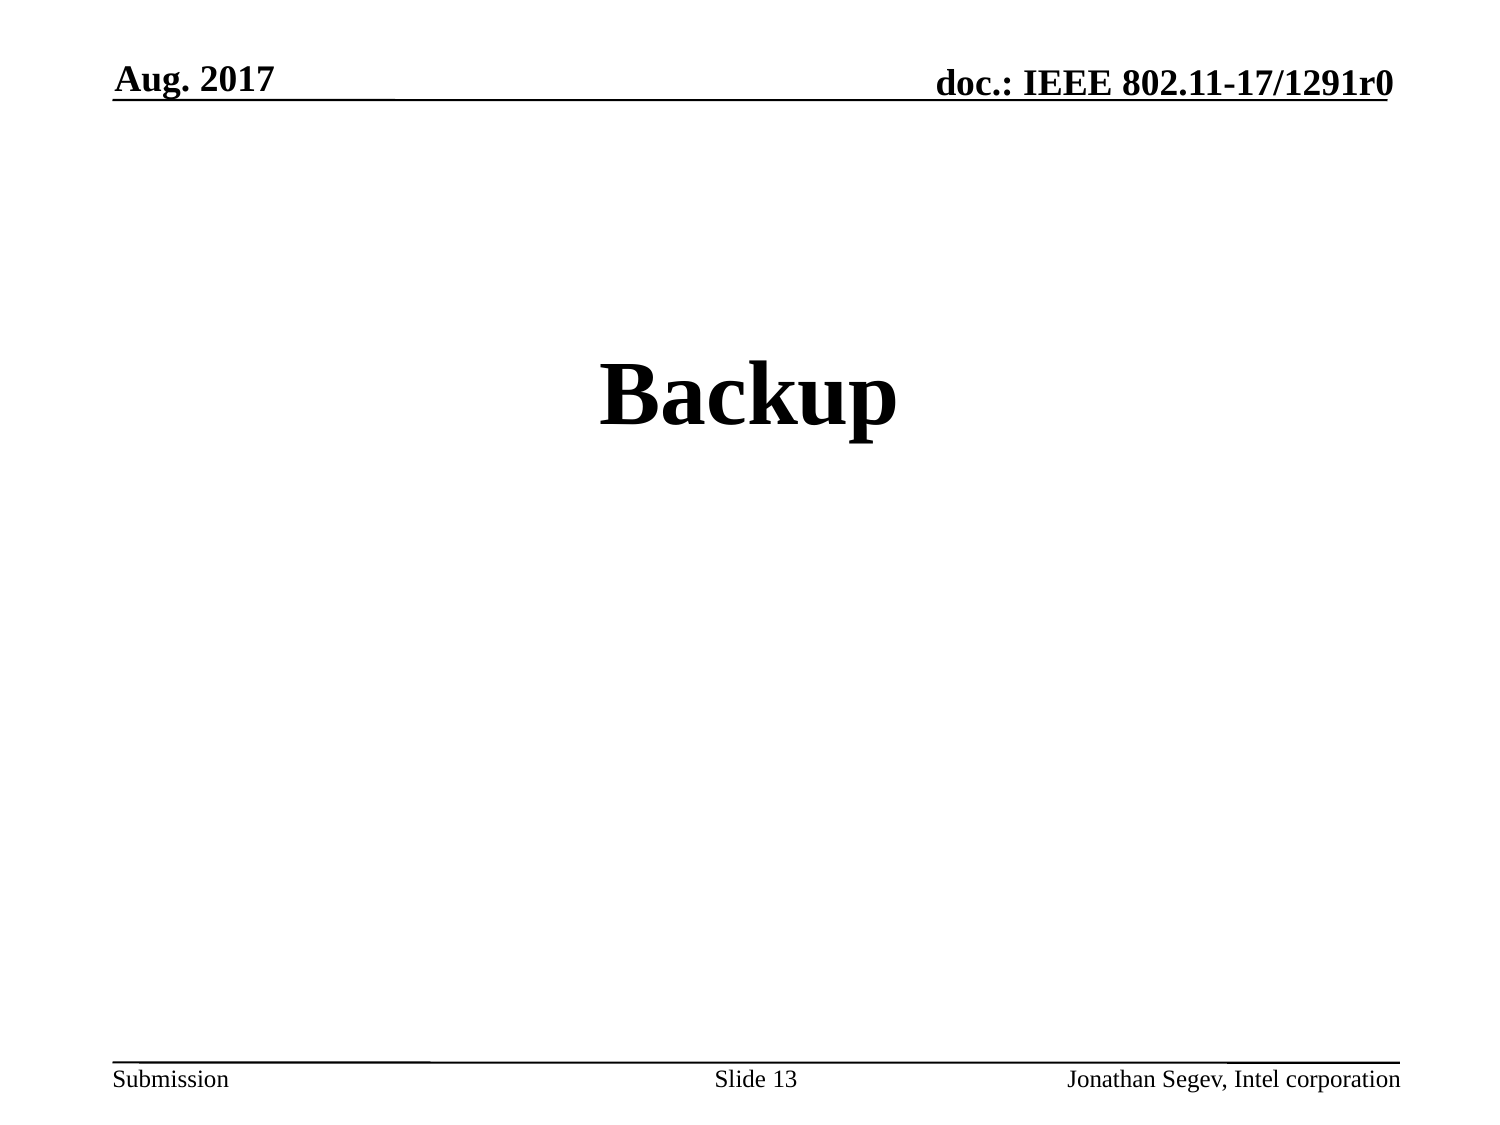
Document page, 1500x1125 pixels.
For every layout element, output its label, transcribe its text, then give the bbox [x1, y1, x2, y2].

list Backup [112, 324, 1388, 1000]
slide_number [114, 54, 423, 100]
footer Jonathan Segev, Intel corporation [878, 1061, 1402, 1093]
slide_number Slide 13 [712, 1061, 800, 1123]
